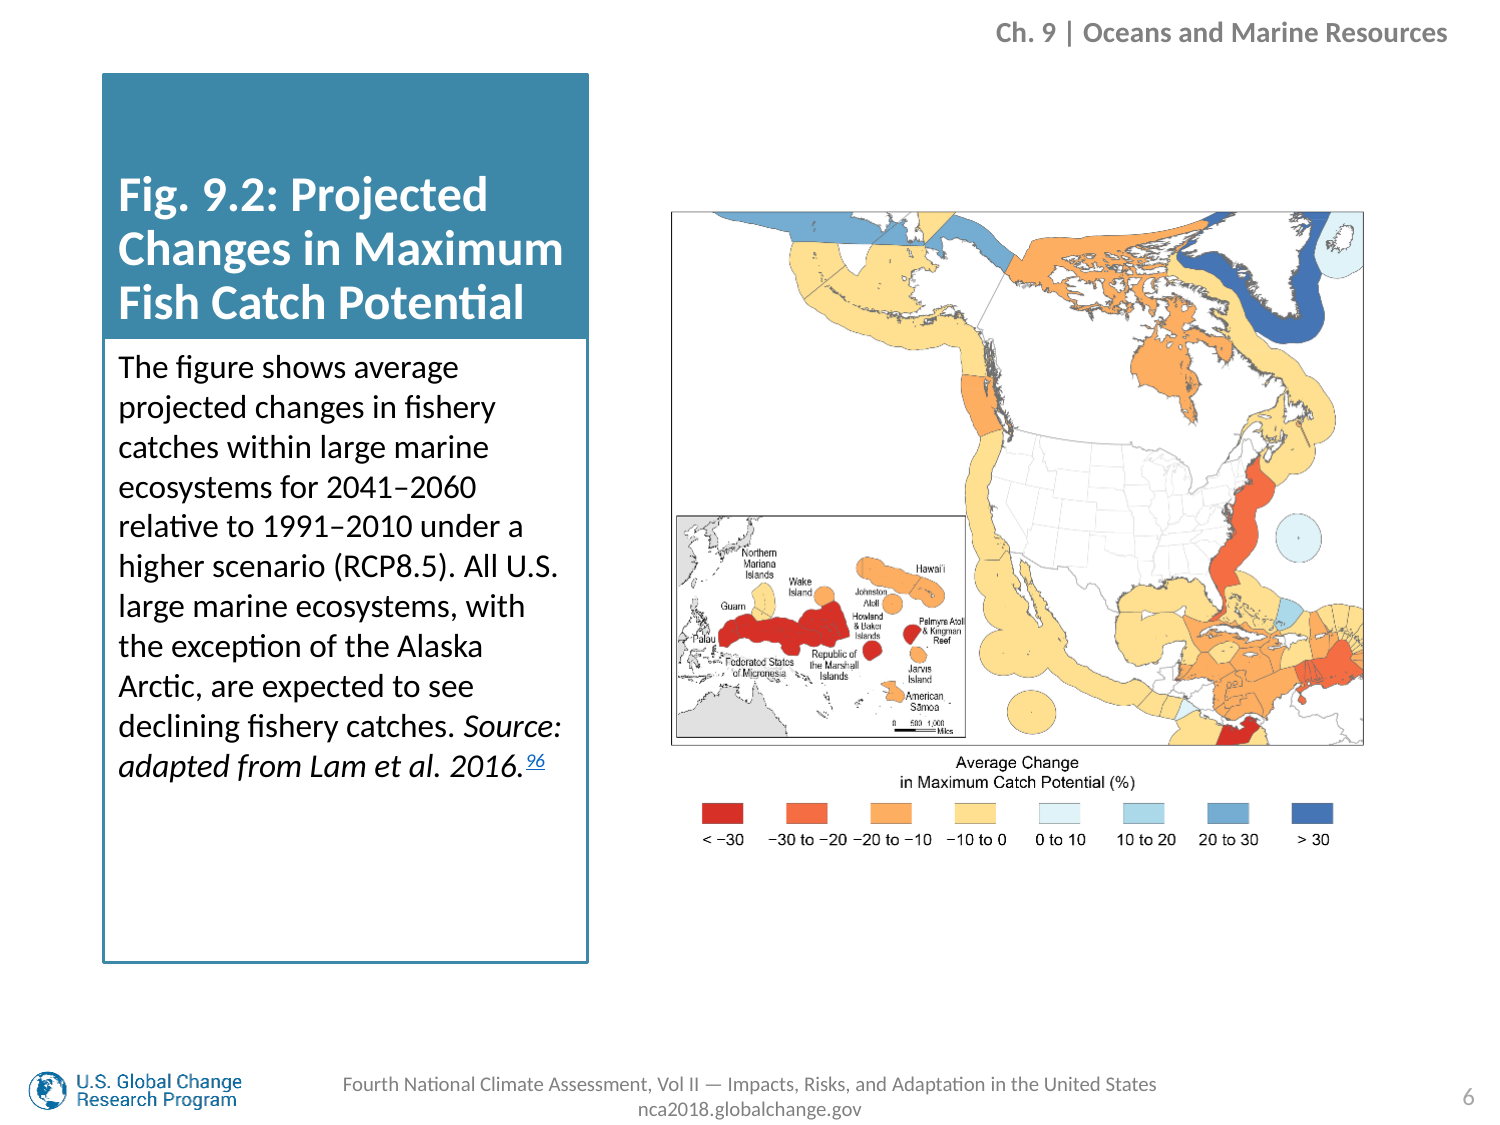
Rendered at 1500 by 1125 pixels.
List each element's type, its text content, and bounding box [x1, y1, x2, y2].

list Ch. 9 | Oceans and Marine Resources [34, 10, 1464, 57]
title Fig. 9.2: Projected Changes in Maximum Fish Catch Potential [102, 73, 589, 336]
list The figure shows average projected changes in fishery catches within large marine ecosystems for 2041–2060 relative to 1991–2010 under a higher scenario (RCP8.5). All U.S. large marine ecosystems, with the exception of the Alaska Arctic, are expected to see declining fishery catches. Source: adapted from Lam et al. 2016.96 [102, 336, 589, 964]
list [637, 185, 1398, 851]
picture [21, 1065, 245, 1116]
